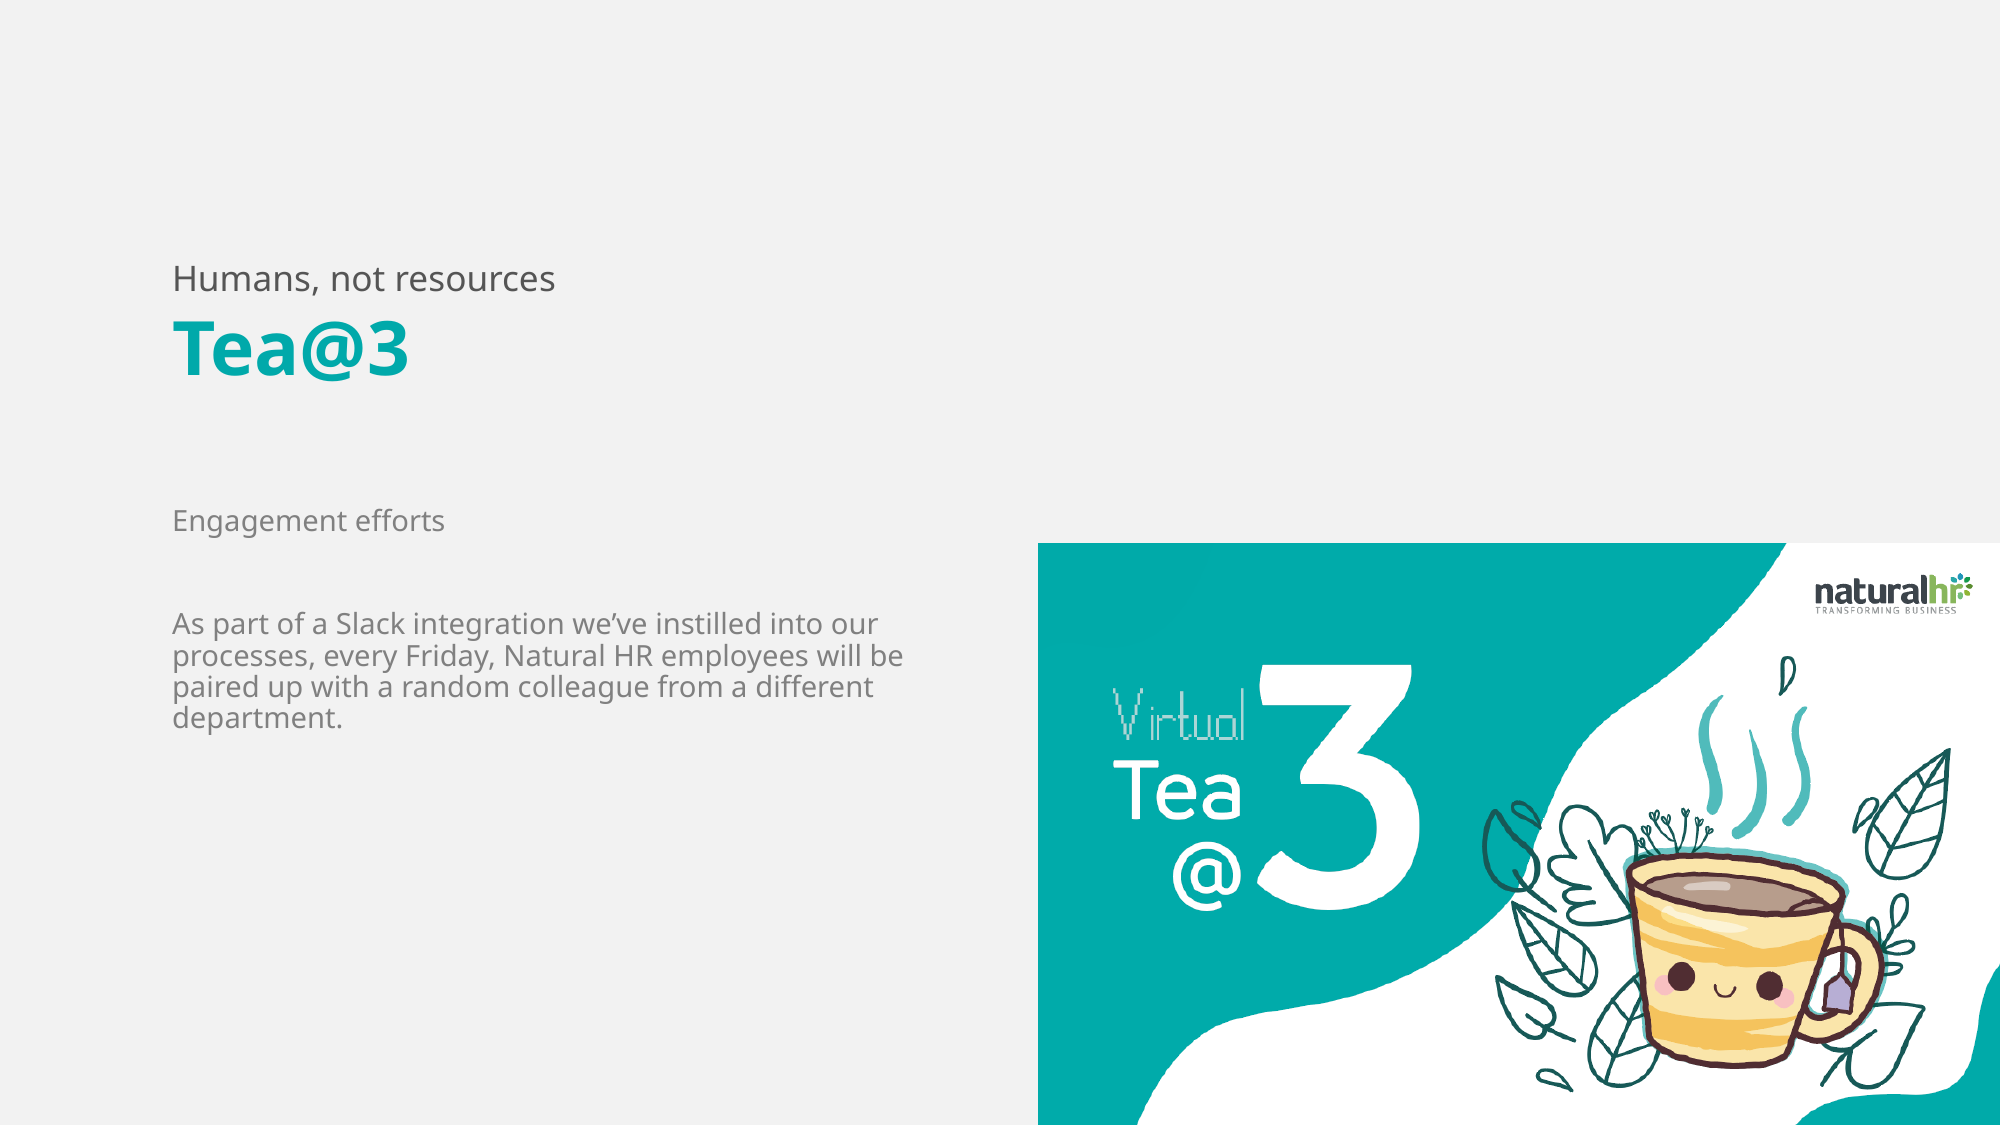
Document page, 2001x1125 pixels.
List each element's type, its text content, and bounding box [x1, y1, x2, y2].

list Humans, not resources [157, 253, 962, 307]
picture [1038, 543, 2000, 1125]
list As part of a Slack integration we’ve instilled into our processes, every Friday, Natural HR employees will be paired up with a random colleague from a different department. [157, 602, 962, 872]
title Tea@3 [157, 307, 962, 498]
list Engagement efforts [157, 498, 962, 552]
